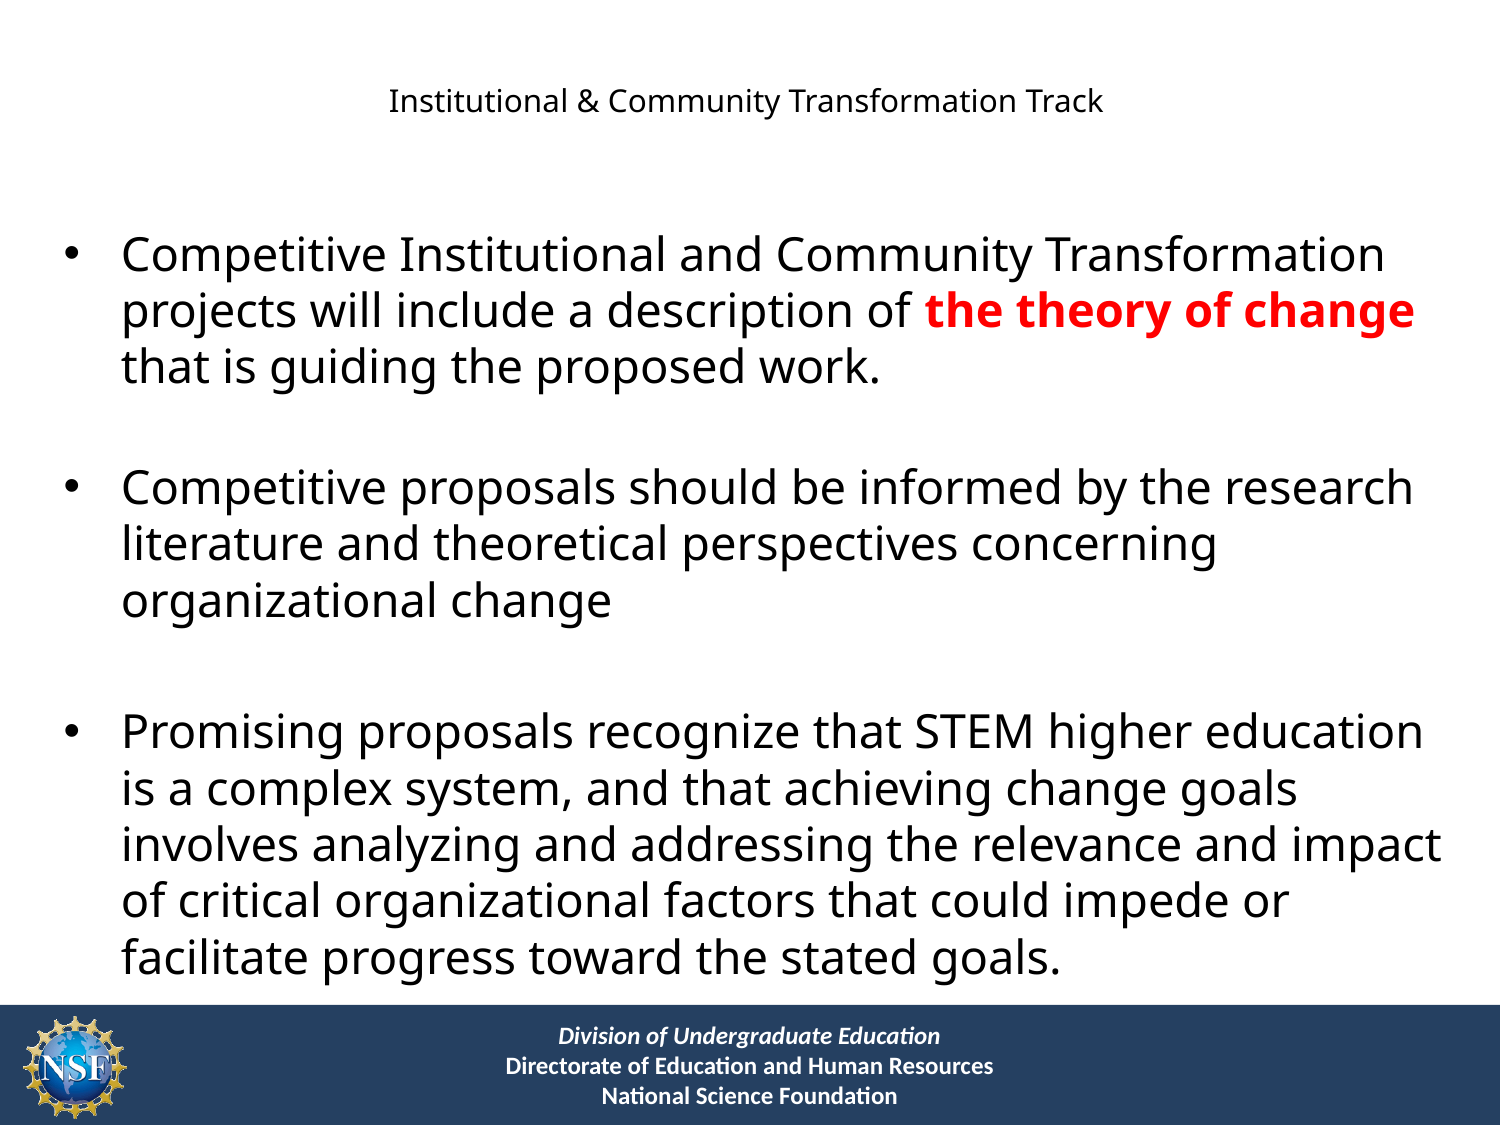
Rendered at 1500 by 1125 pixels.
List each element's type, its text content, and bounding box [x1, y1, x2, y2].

title Institutional & Community Transformation Track [22, 45, 1471, 164]
list Competitive Institutional and Community Transformation projects will include a description of the theory of change that is guiding the proposed work. Competitive proposals should be informed by the research literature and theoretical perspectives concerning organizational change Promising proposals recognize that STEM higher education is a complex system, and that achieving change goals involves analyzing and addressing the relevance and impact of critical organizational factors that could impede or facilitate progress toward the stated goals. [48, 216, 1471, 1005]
picture [23, 1015, 127, 1119]
